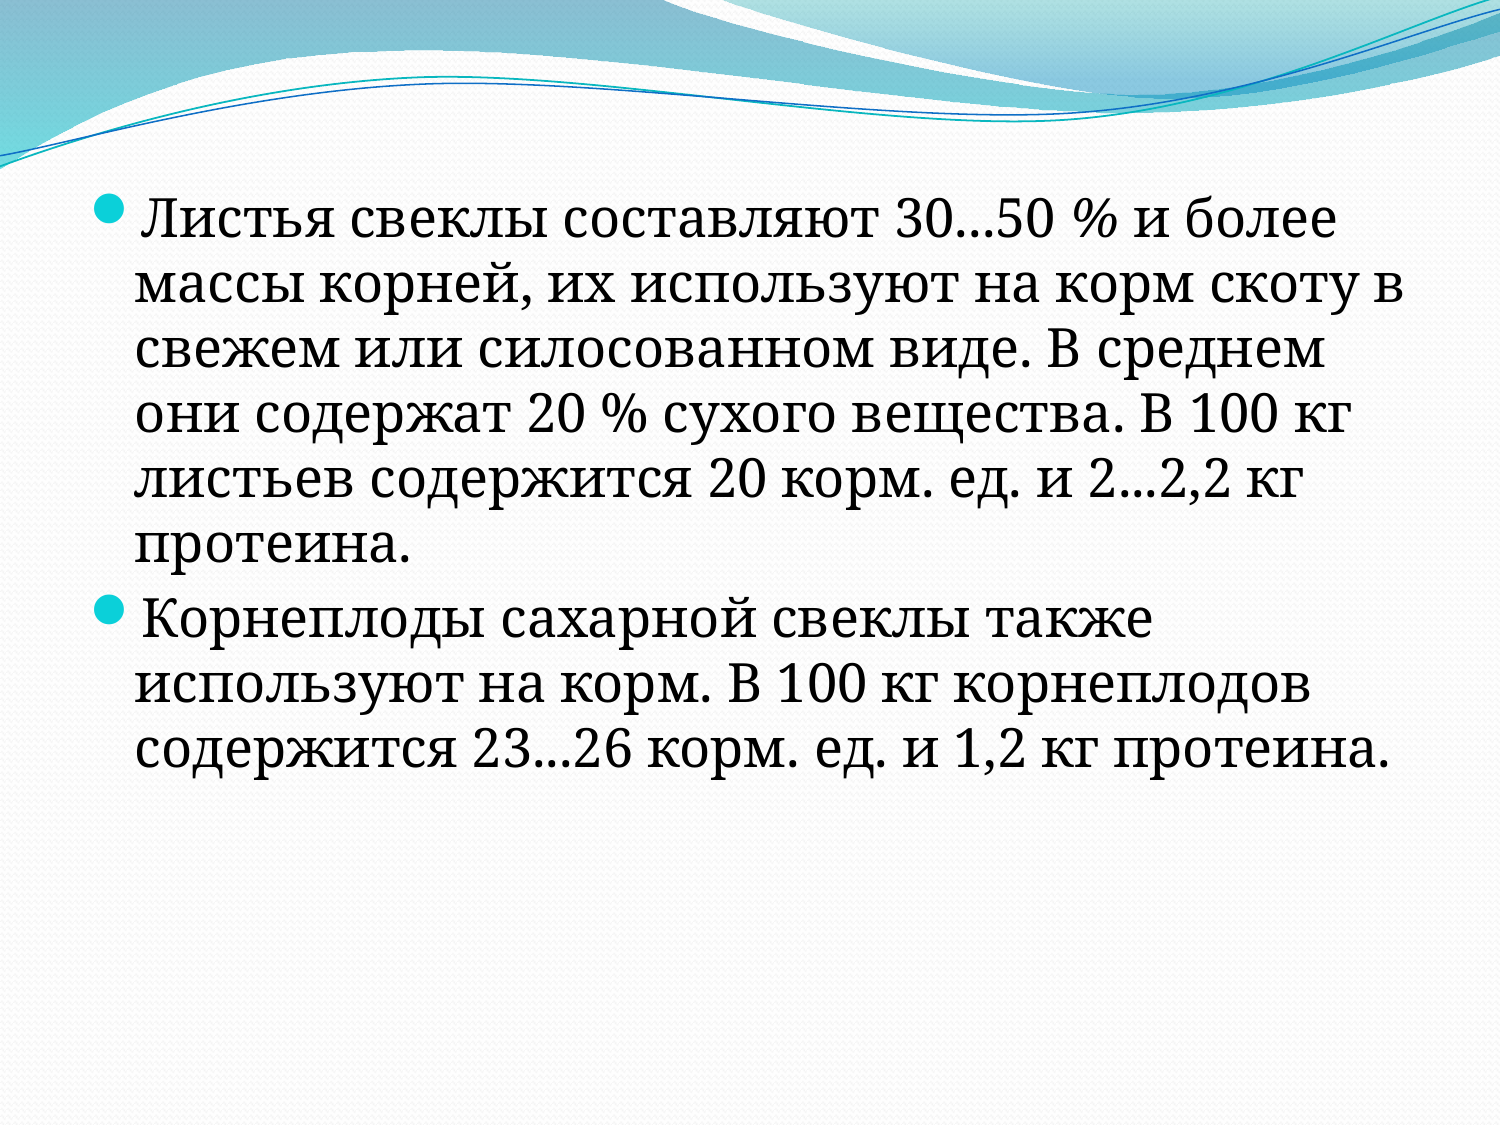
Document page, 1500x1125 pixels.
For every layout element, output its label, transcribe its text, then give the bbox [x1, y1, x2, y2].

list Листья свеклы составляют 30...50 % и более массы корней, их используют на корм скоту в свежем или силосованном виде. В среднем они содержат 20 % сухого вещества. В 100 кг листьев со­держится 20 корм. ед. и 2...2,2 кг протеина. Корнеплоды сахарной свеклы также используют на корм. В 100 кг корнеплодов содержится 23...26 корм. ед. и 1,2 кг протеина. [75, 175, 1425, 1038]
